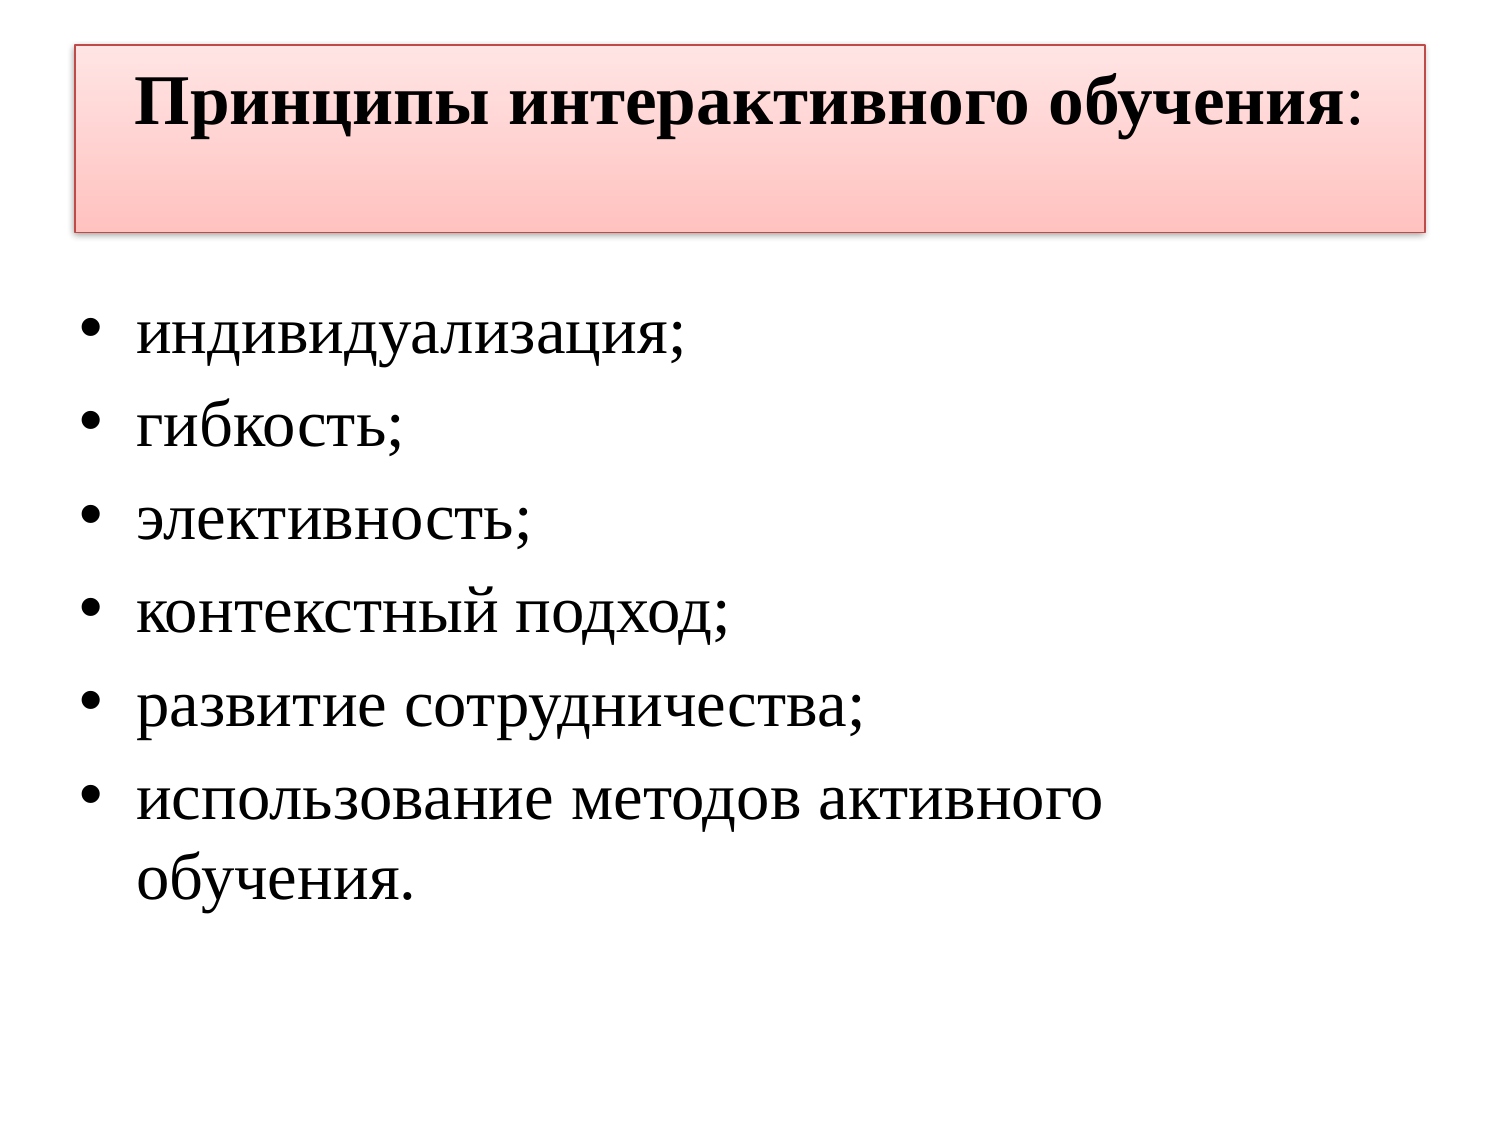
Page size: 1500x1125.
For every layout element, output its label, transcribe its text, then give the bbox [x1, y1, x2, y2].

title Принципы интерактивного обучения: [74, 44, 1426, 233]
list индивидуализация; гибкость; элективность; контекстный подход; развитие сотрудничества; использование методов активного обучения. [64, 278, 1415, 1023]
